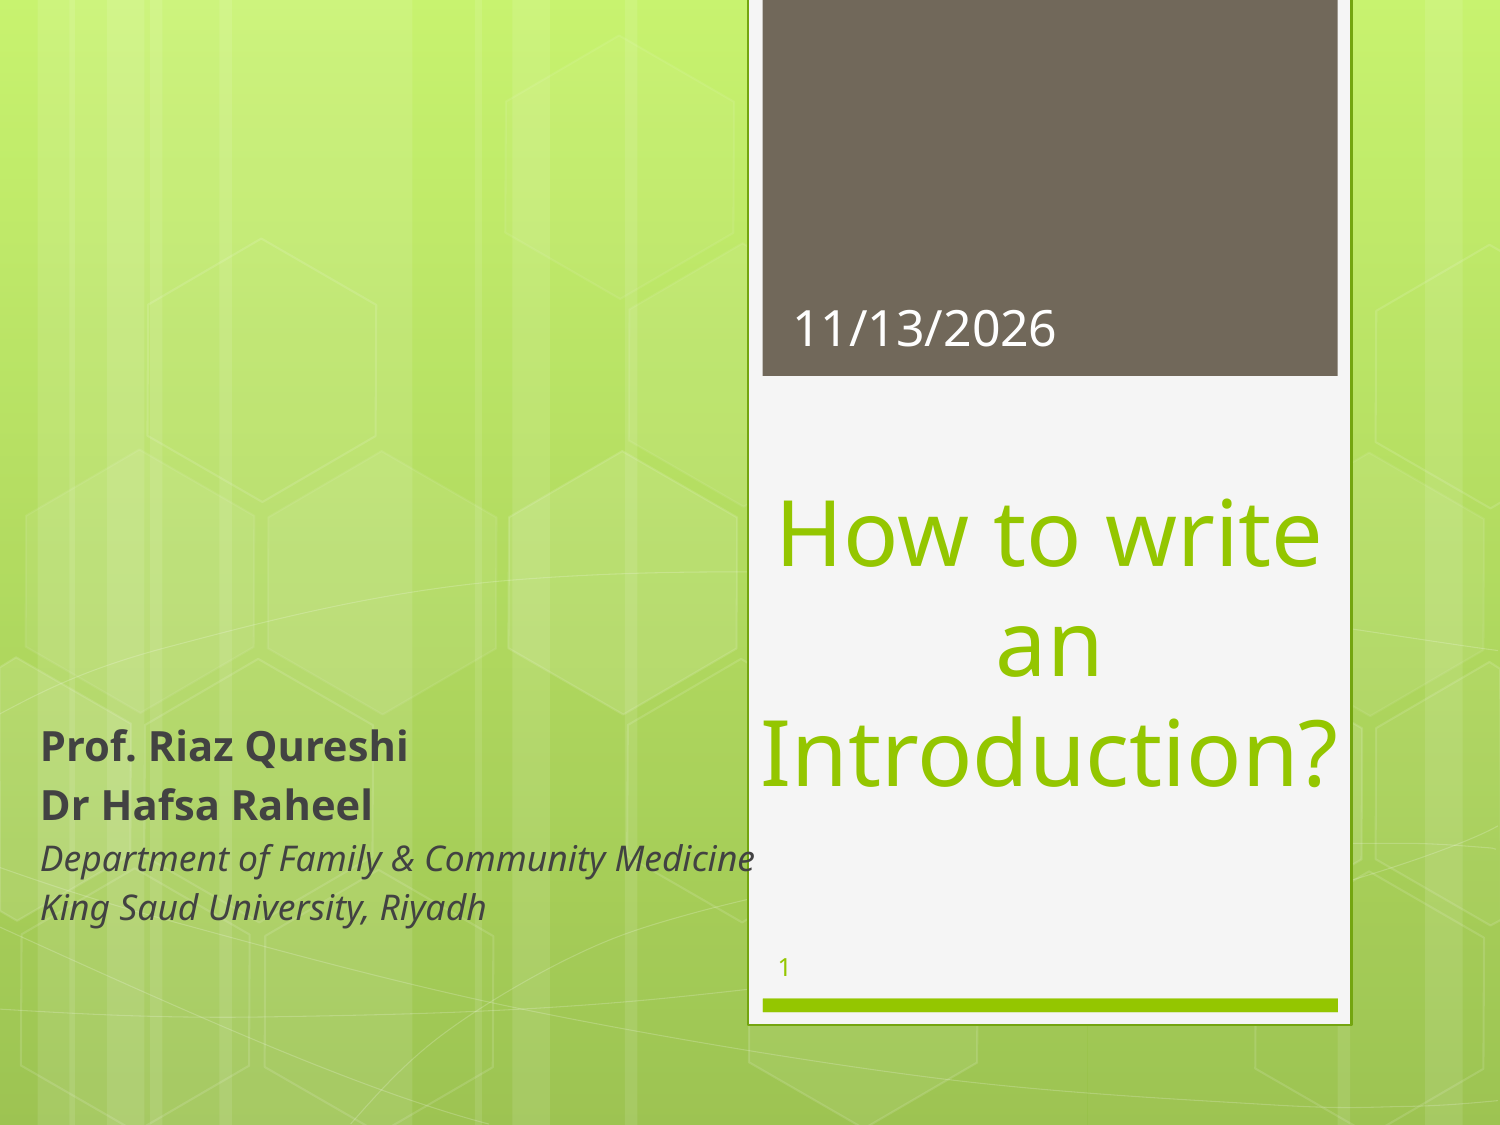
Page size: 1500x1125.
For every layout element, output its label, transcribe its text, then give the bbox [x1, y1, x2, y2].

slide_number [777, 248, 1128, 372]
slide_number 1 [762, 938, 869, 999]
title How to write an Introduction? [737, 375, 1363, 813]
subtitle Prof. Riaz Qureshi Dr Hafsa Raheel Department of Family & Community Medicine King Saud University, Riyadh [24, 712, 875, 1013]
